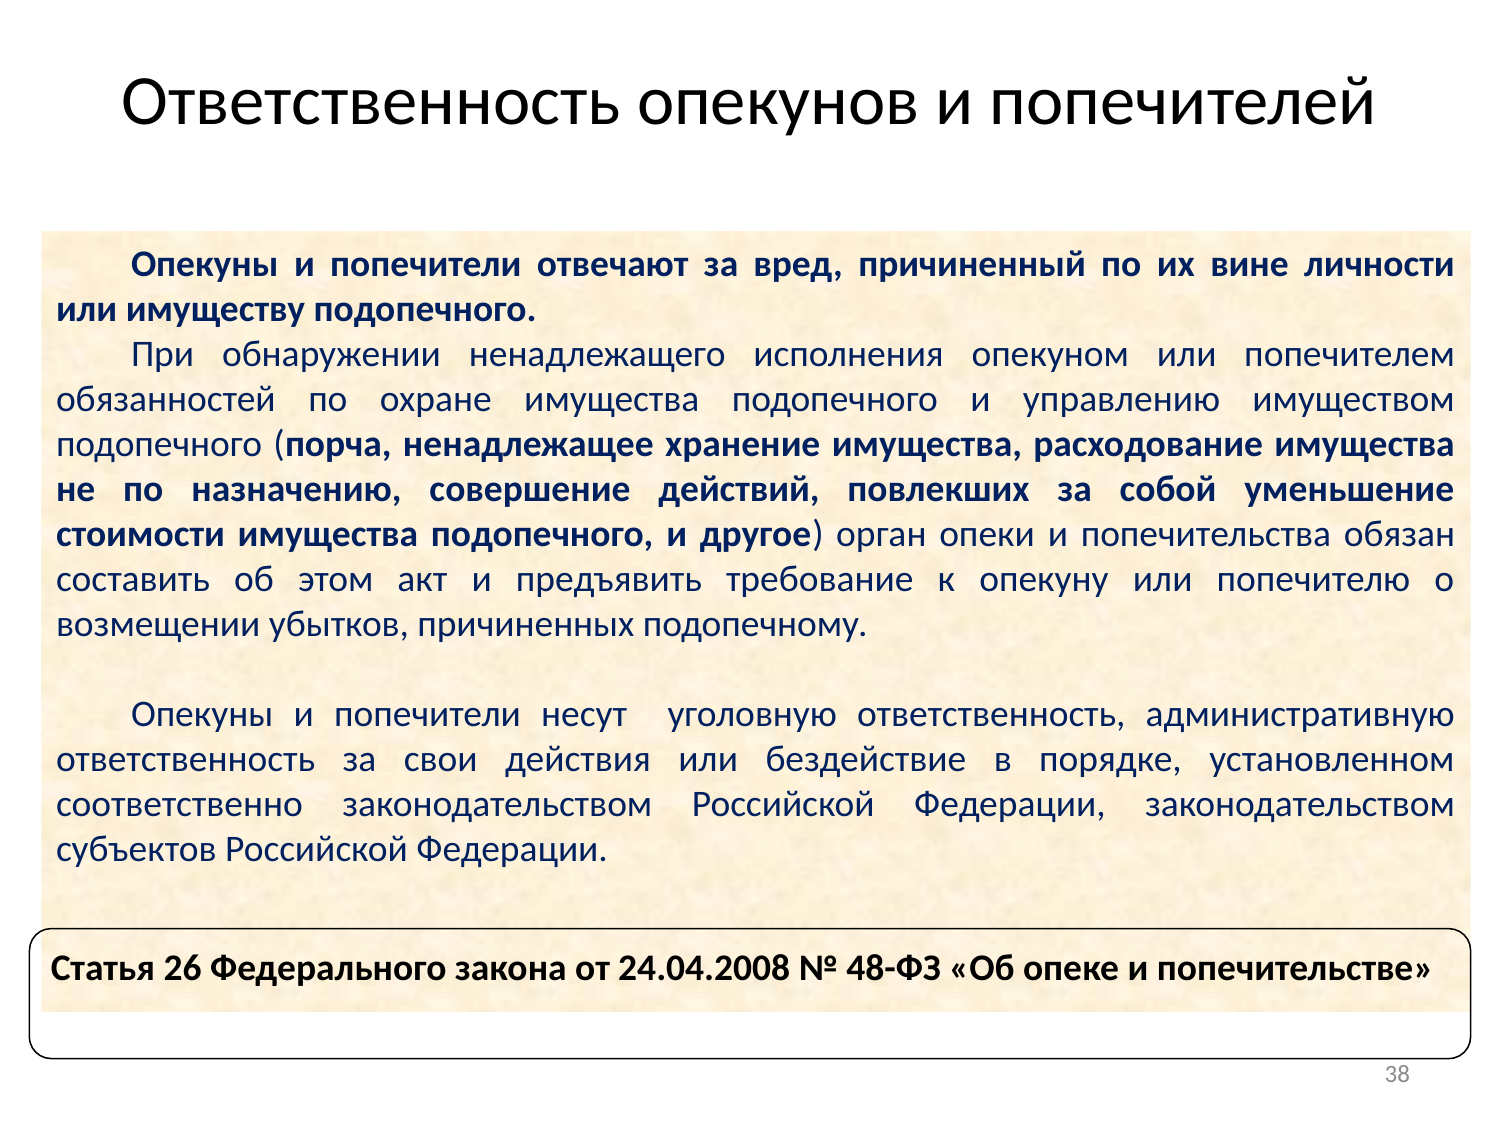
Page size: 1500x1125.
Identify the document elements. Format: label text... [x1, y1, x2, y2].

title Ответственность опекунов и попечителей [75, 45, 1425, 231]
slide_number 38 [1074, 1059, 1425, 1103]
text_box Опекуны и попечители отвечают за вред, причиненный по их вине личности или имуществу подопечного. При обнаружении ненадлежащего исполнения опекуном или попечителем обязанностей по охране имущества подопечного и управлению имуществом подопечного (порча, ненадлежащее хранение имущества, расходование имущества не по назначению, совершение действий, повлекших за собой уменьшение стоимости имущества подопечного, и другое) орган опеки и попечительства обязан составить об этом акт и предъявить требование к опекуну или попечителю о возмещении убытков, причиненных подопечному. Опекуны и попечители несут уголовную ответственность, административную ответственность за свои действия или бездействие в порядке, установленном соответственно законодательством Российской Федерации, законодательством субъектов Российской Федерации. [41, 231, 1471, 945]
text_box Статья 26 Федерального закона от 24.04.2008 № 48-ФЗ «Об опеке и попечительстве» [29, 928, 1471, 1059]
